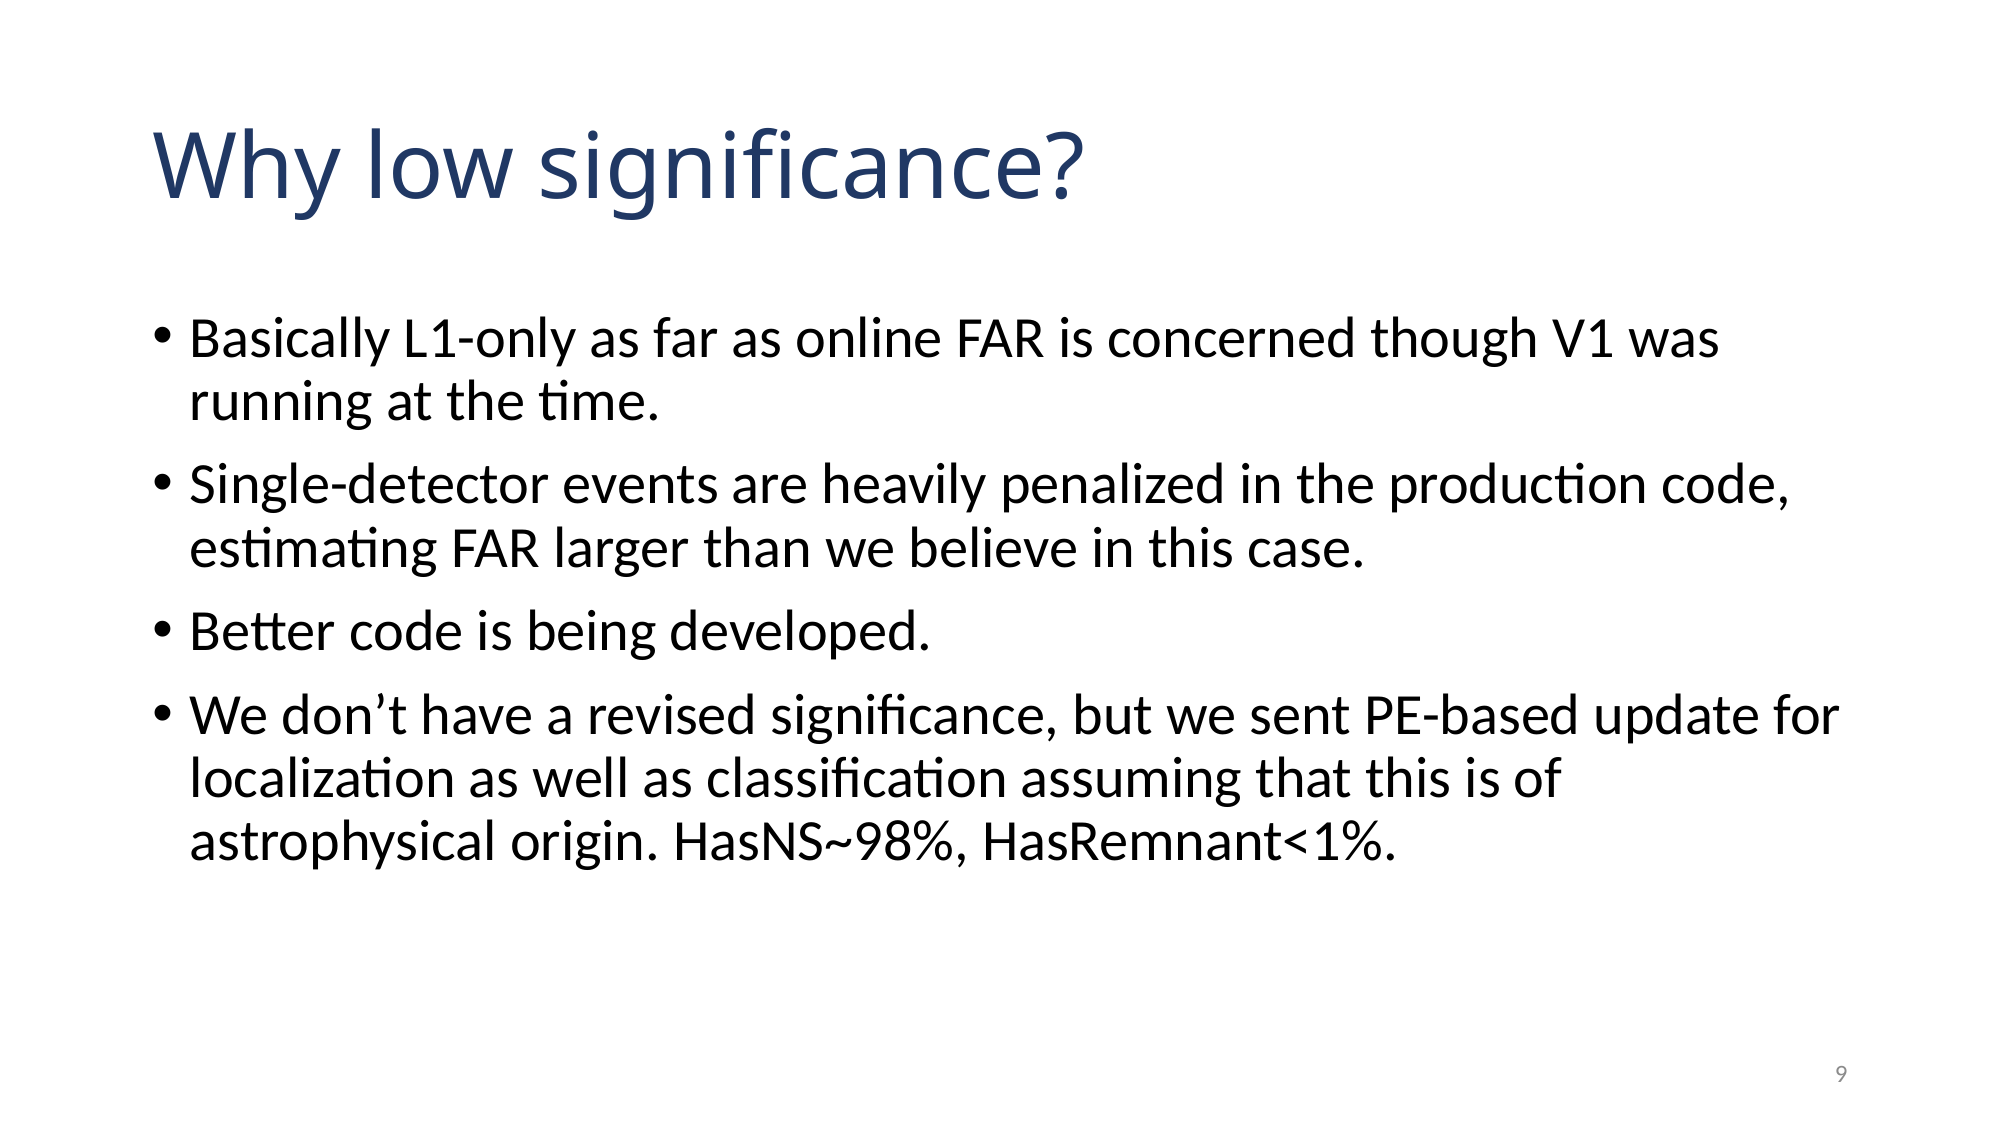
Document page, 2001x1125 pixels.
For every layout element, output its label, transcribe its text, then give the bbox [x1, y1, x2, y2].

slide_number 9 [1412, 1042, 1863, 1103]
list Basically L1-only as far as online FAR is concerned though V1 was running at the time. Single-detector events are heavily penalized in the production code, estimating FAR larger than we believe in this case. Better code is being developed. We don’t have a revised significance, but we sent PE-based update for localization as well as classification assuming that this is of astrophysical origin. HasNS~98%, HasRemnant<1%. [137, 299, 1863, 1014]
title Why low significance? [137, 59, 1863, 278]
